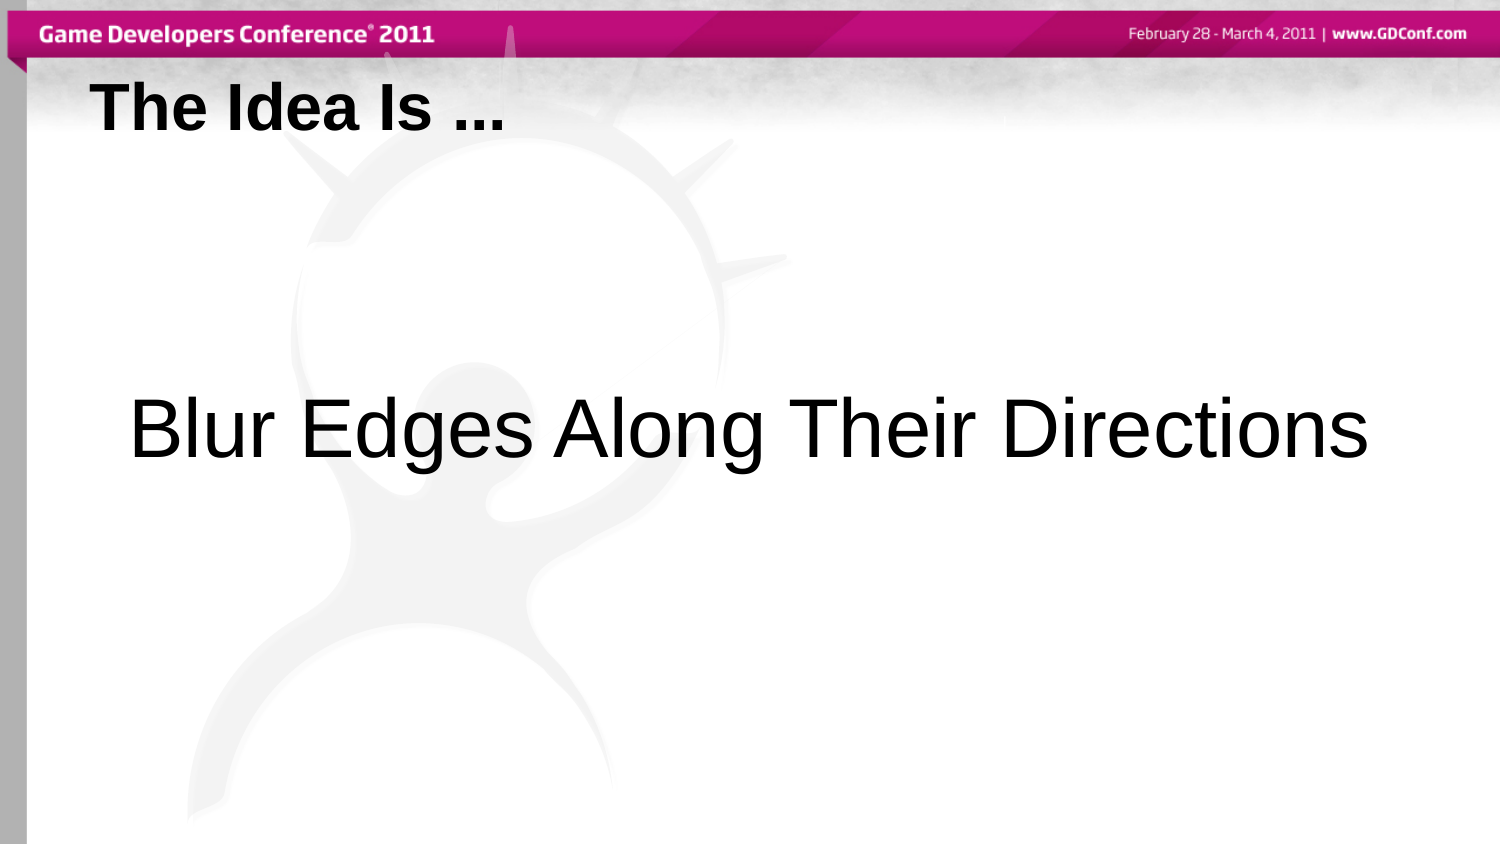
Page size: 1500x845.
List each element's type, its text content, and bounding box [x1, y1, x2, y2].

picture [0, 0, 1500, 844]
title The Idea Is ... [75, 26, 1425, 183]
list Blur Edges Along Their Directions [75, 196, 1425, 755]
